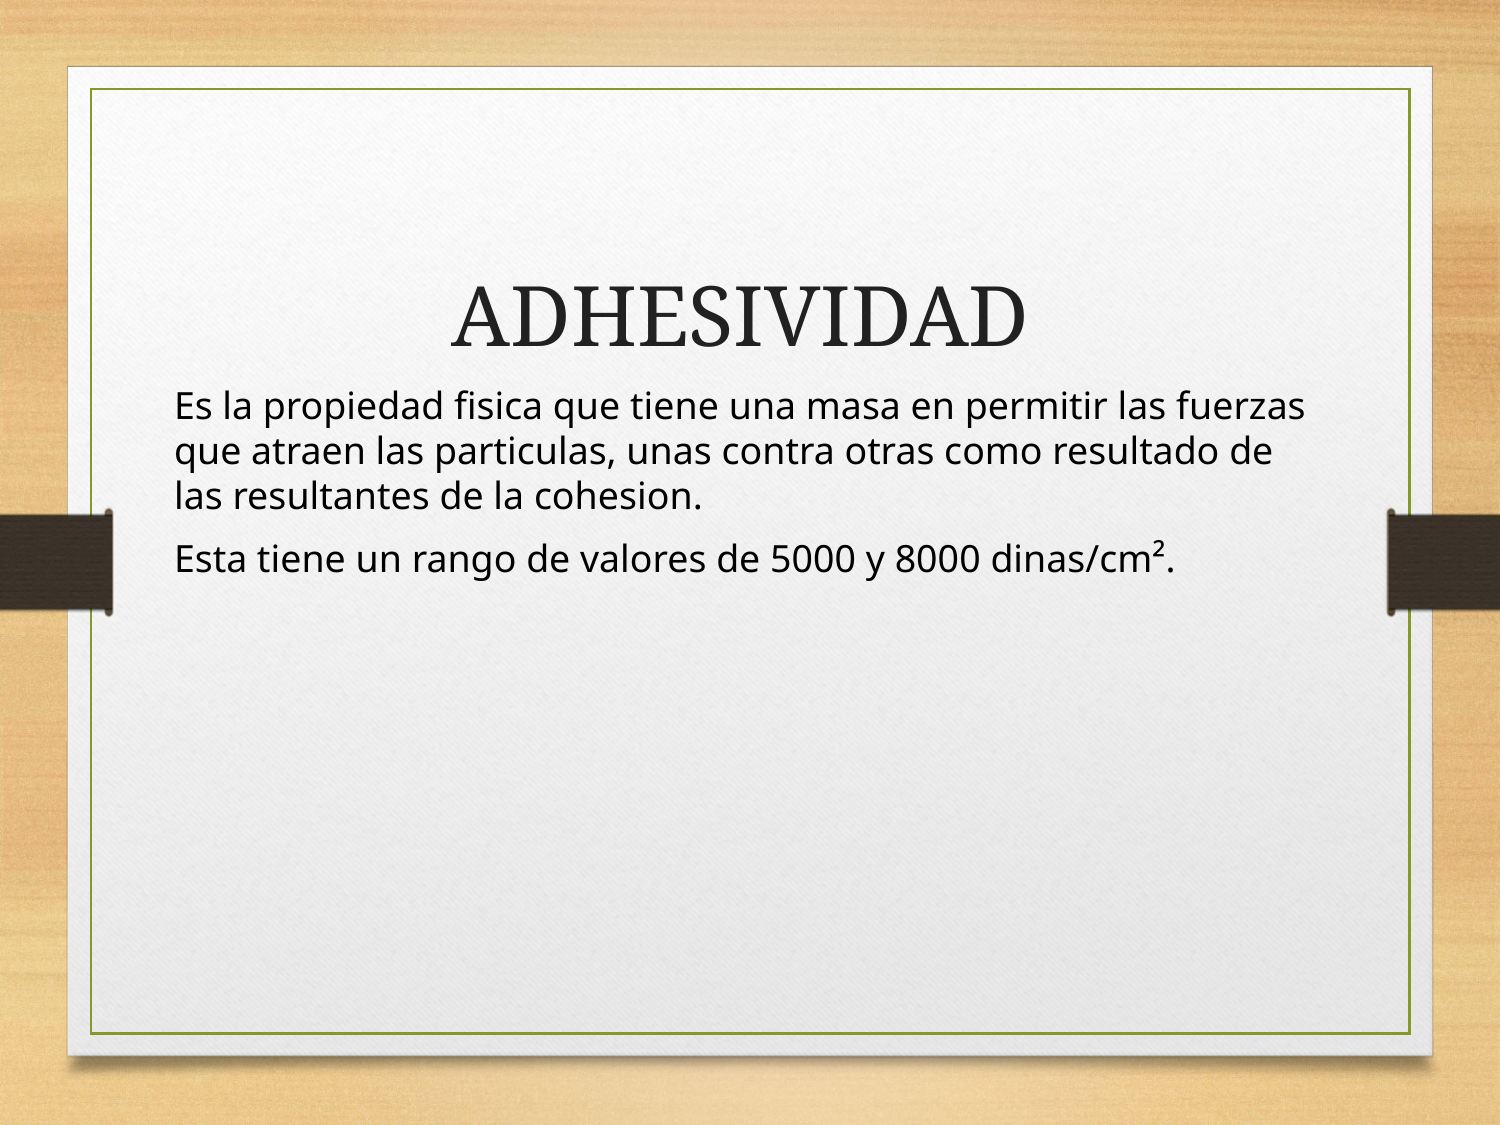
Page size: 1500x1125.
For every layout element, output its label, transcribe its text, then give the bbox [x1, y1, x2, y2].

text_box ADHESIVIDAD Es la propiedad fisica que tiene una masa en permitir las fuerzas que atraen las particulas, unas contra otras como resultado de las resultantes de la cohesion. Esta tiene un rango de valores de 5000 y 8000 dinas/cm². [159, 255, 1322, 652]
picture [0, 0, 1500, 1125]
